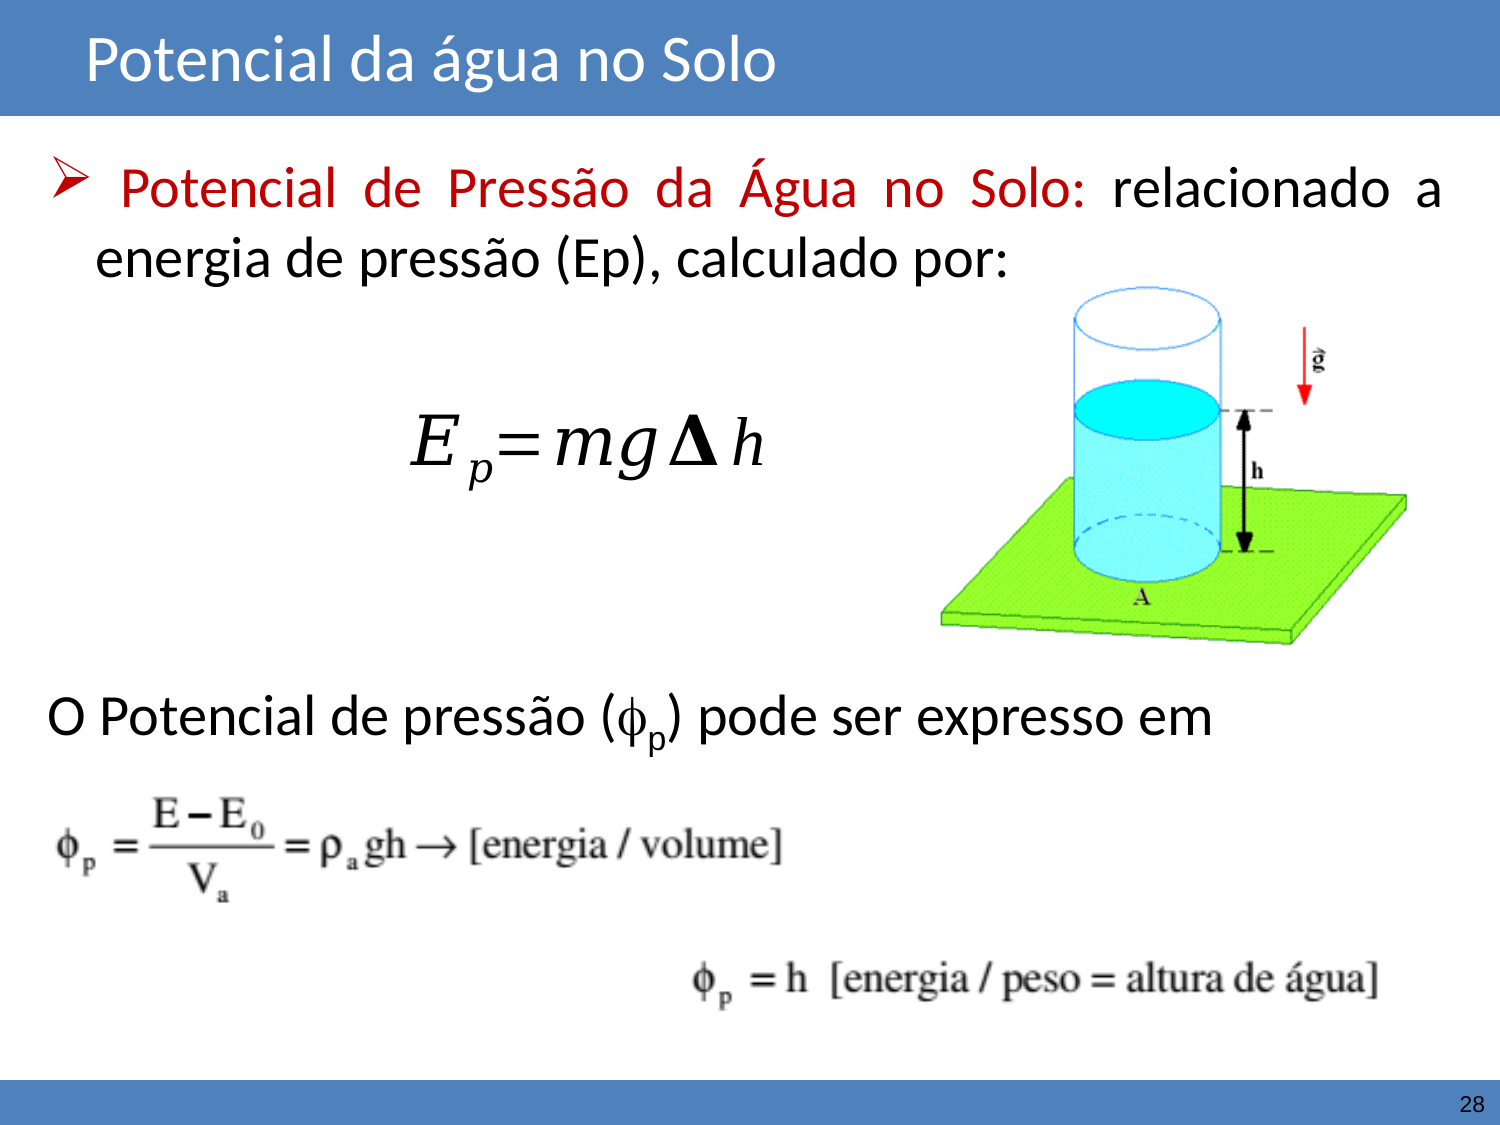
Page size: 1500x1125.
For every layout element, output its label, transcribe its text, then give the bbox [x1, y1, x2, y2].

slide_number 28 [1149, 1082, 1500, 1125]
text_box O Potencial de pressão (fp) pode ser expresso em [33, 669, 1458, 765]
text_box [0, 1080, 1500, 1125]
text_box [0, 0, 1500, 116]
text_box Potencial da água no Solo [70, 7, 1459, 102]
text_box Potencial de Pressão da Água no Solo: relacionado a energia de pressão (Ep), calculado por: [34, 141, 1459, 297]
picture [662, 931, 1401, 1035]
picture [938, 281, 1410, 651]
picture [32, 772, 804, 925]
